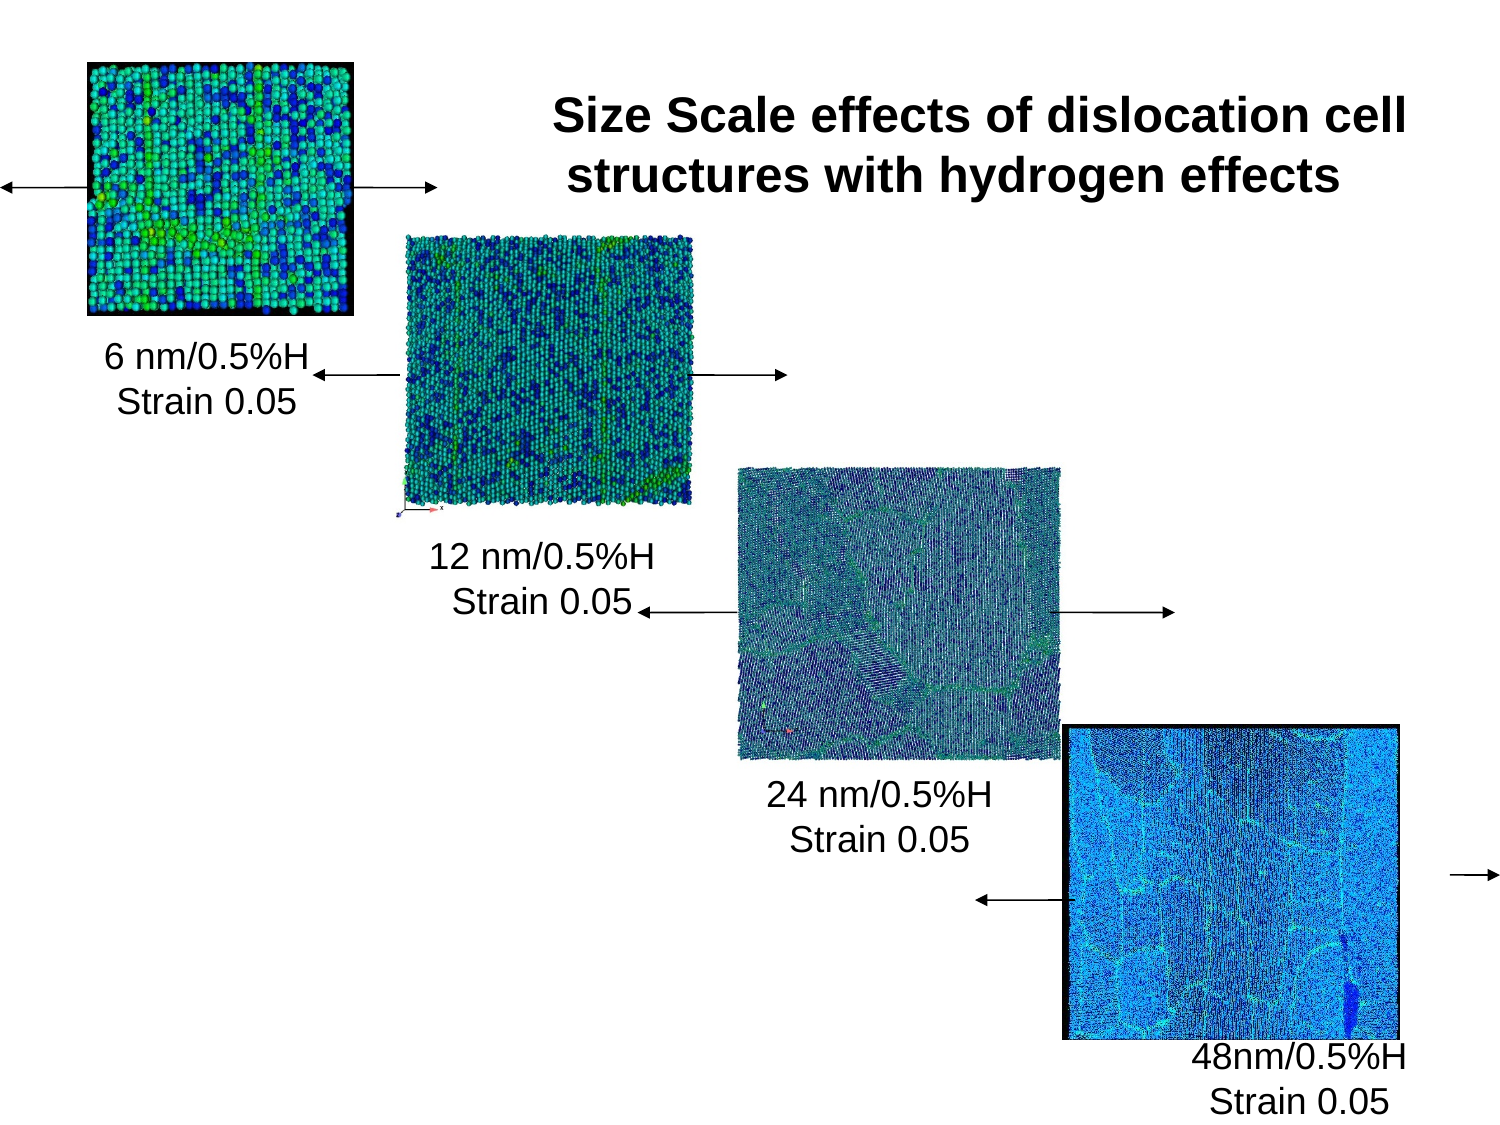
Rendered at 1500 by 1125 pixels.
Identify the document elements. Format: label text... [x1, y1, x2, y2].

text_box Size Scale effects of dislocation cell structures with hydrogen effects [537, 74, 1424, 210]
picture [87, 62, 354, 317]
text_box [1449, 868, 1500, 882]
text_box [312, 368, 357, 382]
text_box [0, 181, 82, 194]
text_box [754, 368, 788, 382]
text_box [975, 893, 1057, 907]
text_box [637, 606, 719, 619]
text_box 6 nm/0.5%H Strain 0.05 [88, 324, 325, 430]
text_box [357, 181, 438, 194]
text_box [1079, 606, 1175, 619]
text_box 48nm/0.5%H Strain 0.05 [1176, 1024, 1423, 1125]
text_box 12 nm/0.5%H Strain 0.05 [413, 560, 671, 630]
text_box 24 nm/0.5%H Strain 0.05 [751, 778, 1008, 868]
picture [362, 212, 1401, 1040]
